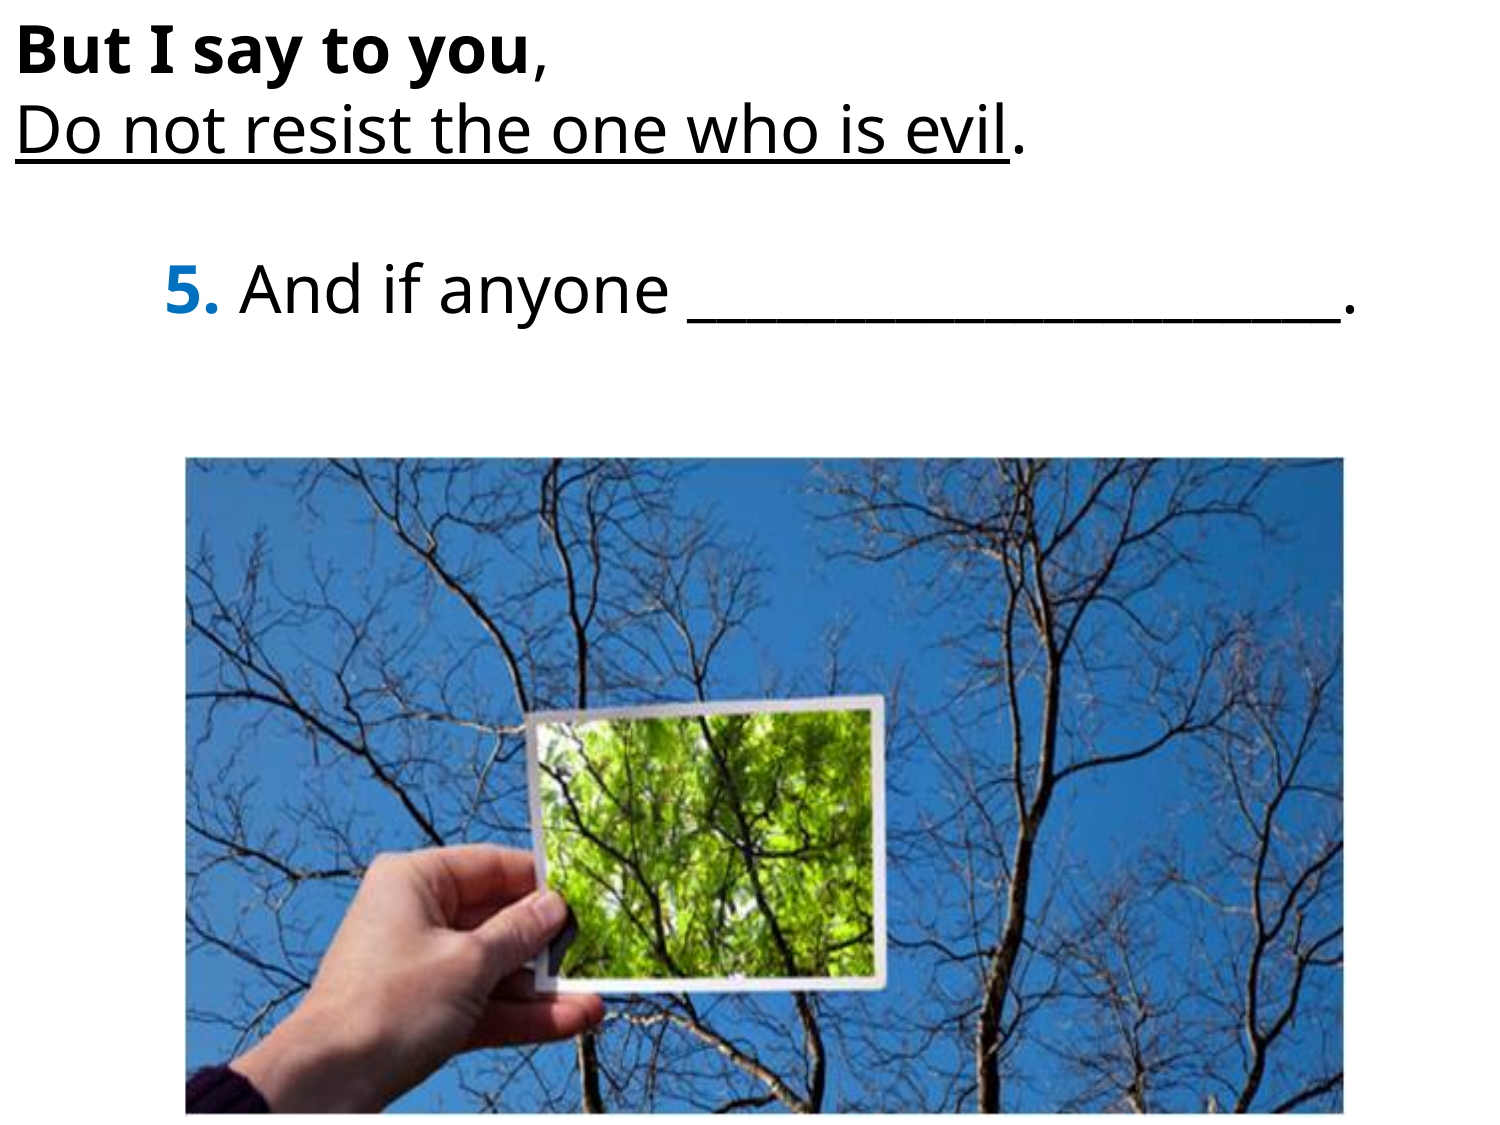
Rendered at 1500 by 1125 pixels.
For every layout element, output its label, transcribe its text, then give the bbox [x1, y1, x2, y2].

picture [184, 456, 1346, 1117]
text_box But I say to you, Do not resist the one who is evil. 5. And if anyone ______________________. [0, 0, 1461, 335]
